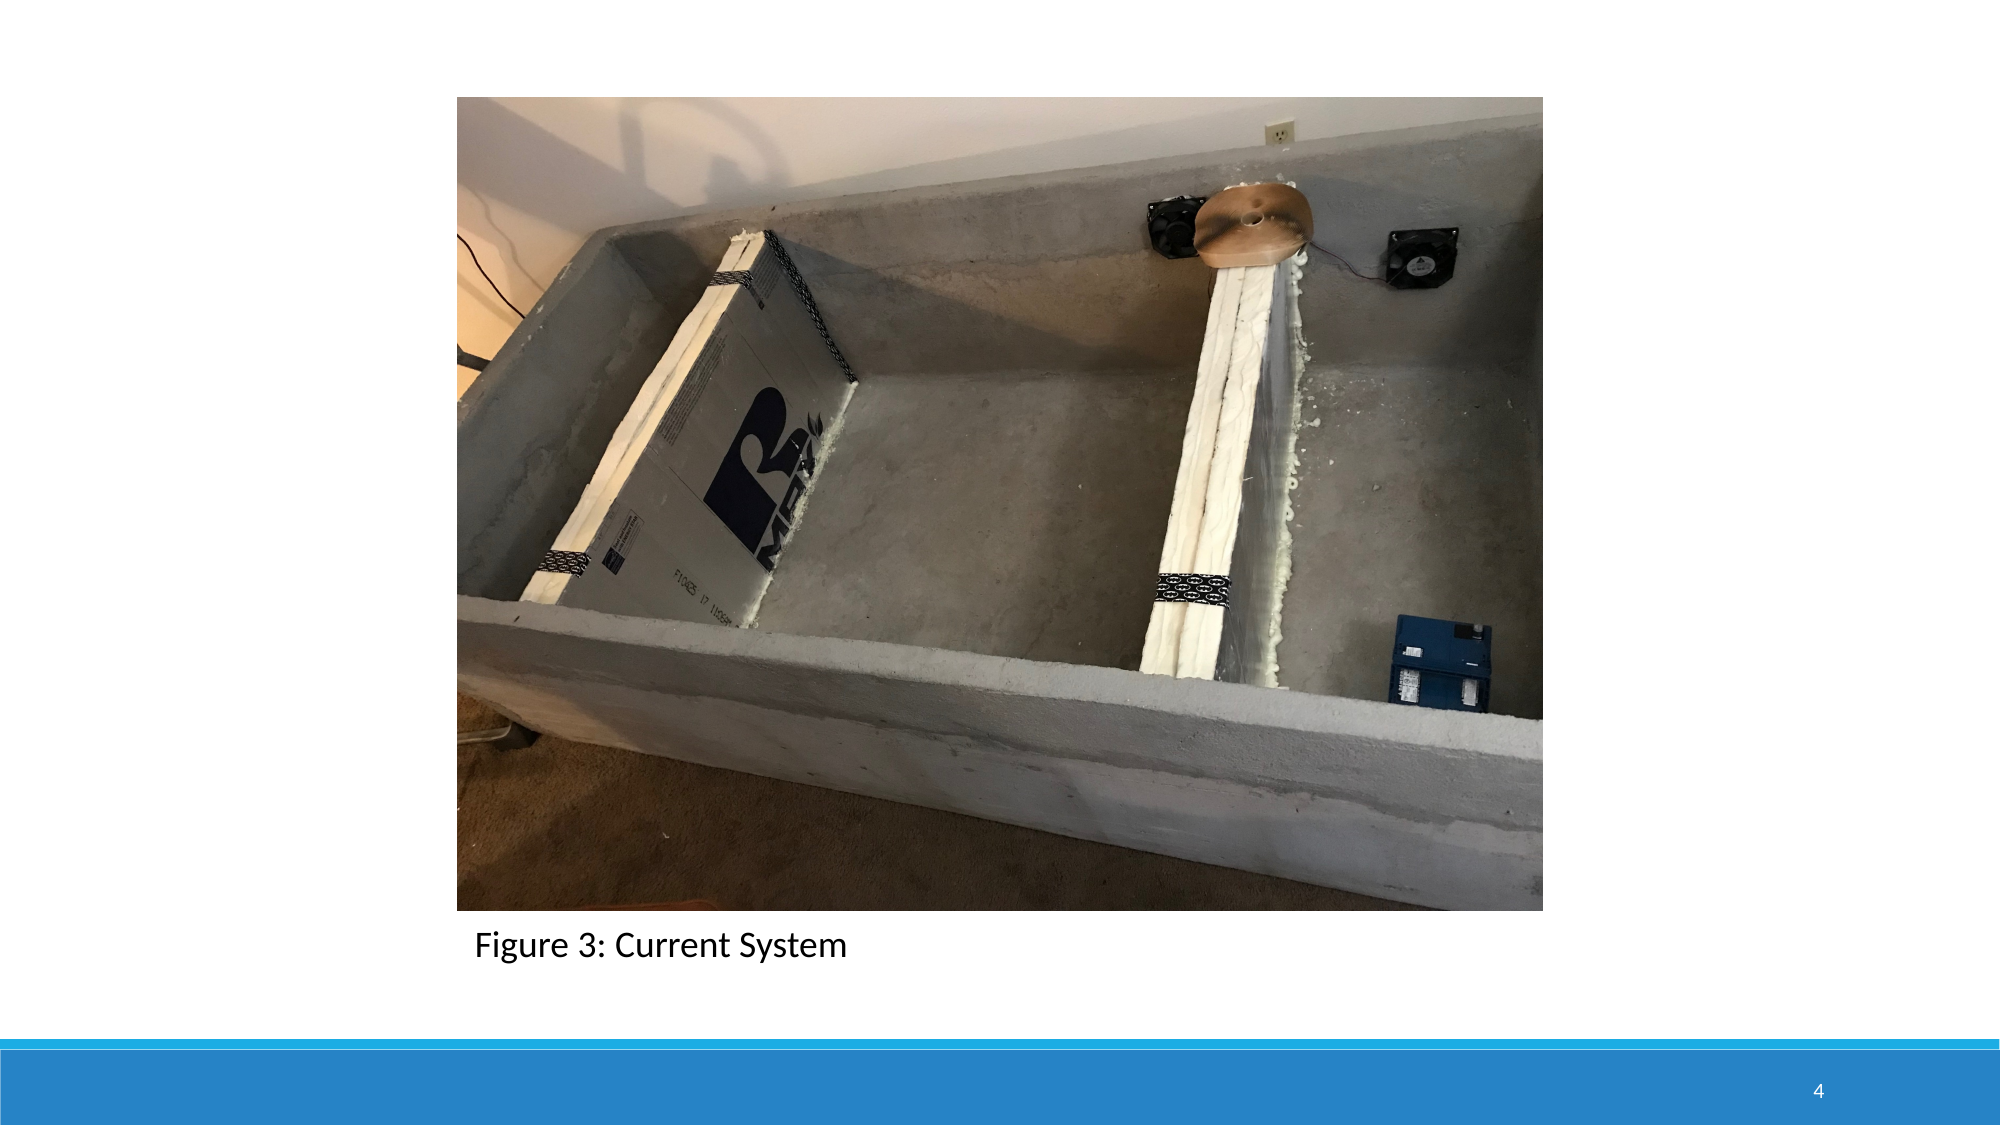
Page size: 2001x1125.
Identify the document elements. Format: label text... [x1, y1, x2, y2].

picture [457, 96, 1543, 911]
slide_number 4 [1624, 1059, 1840, 1120]
text_box Figure 3: Current System [459, 918, 864, 972]
